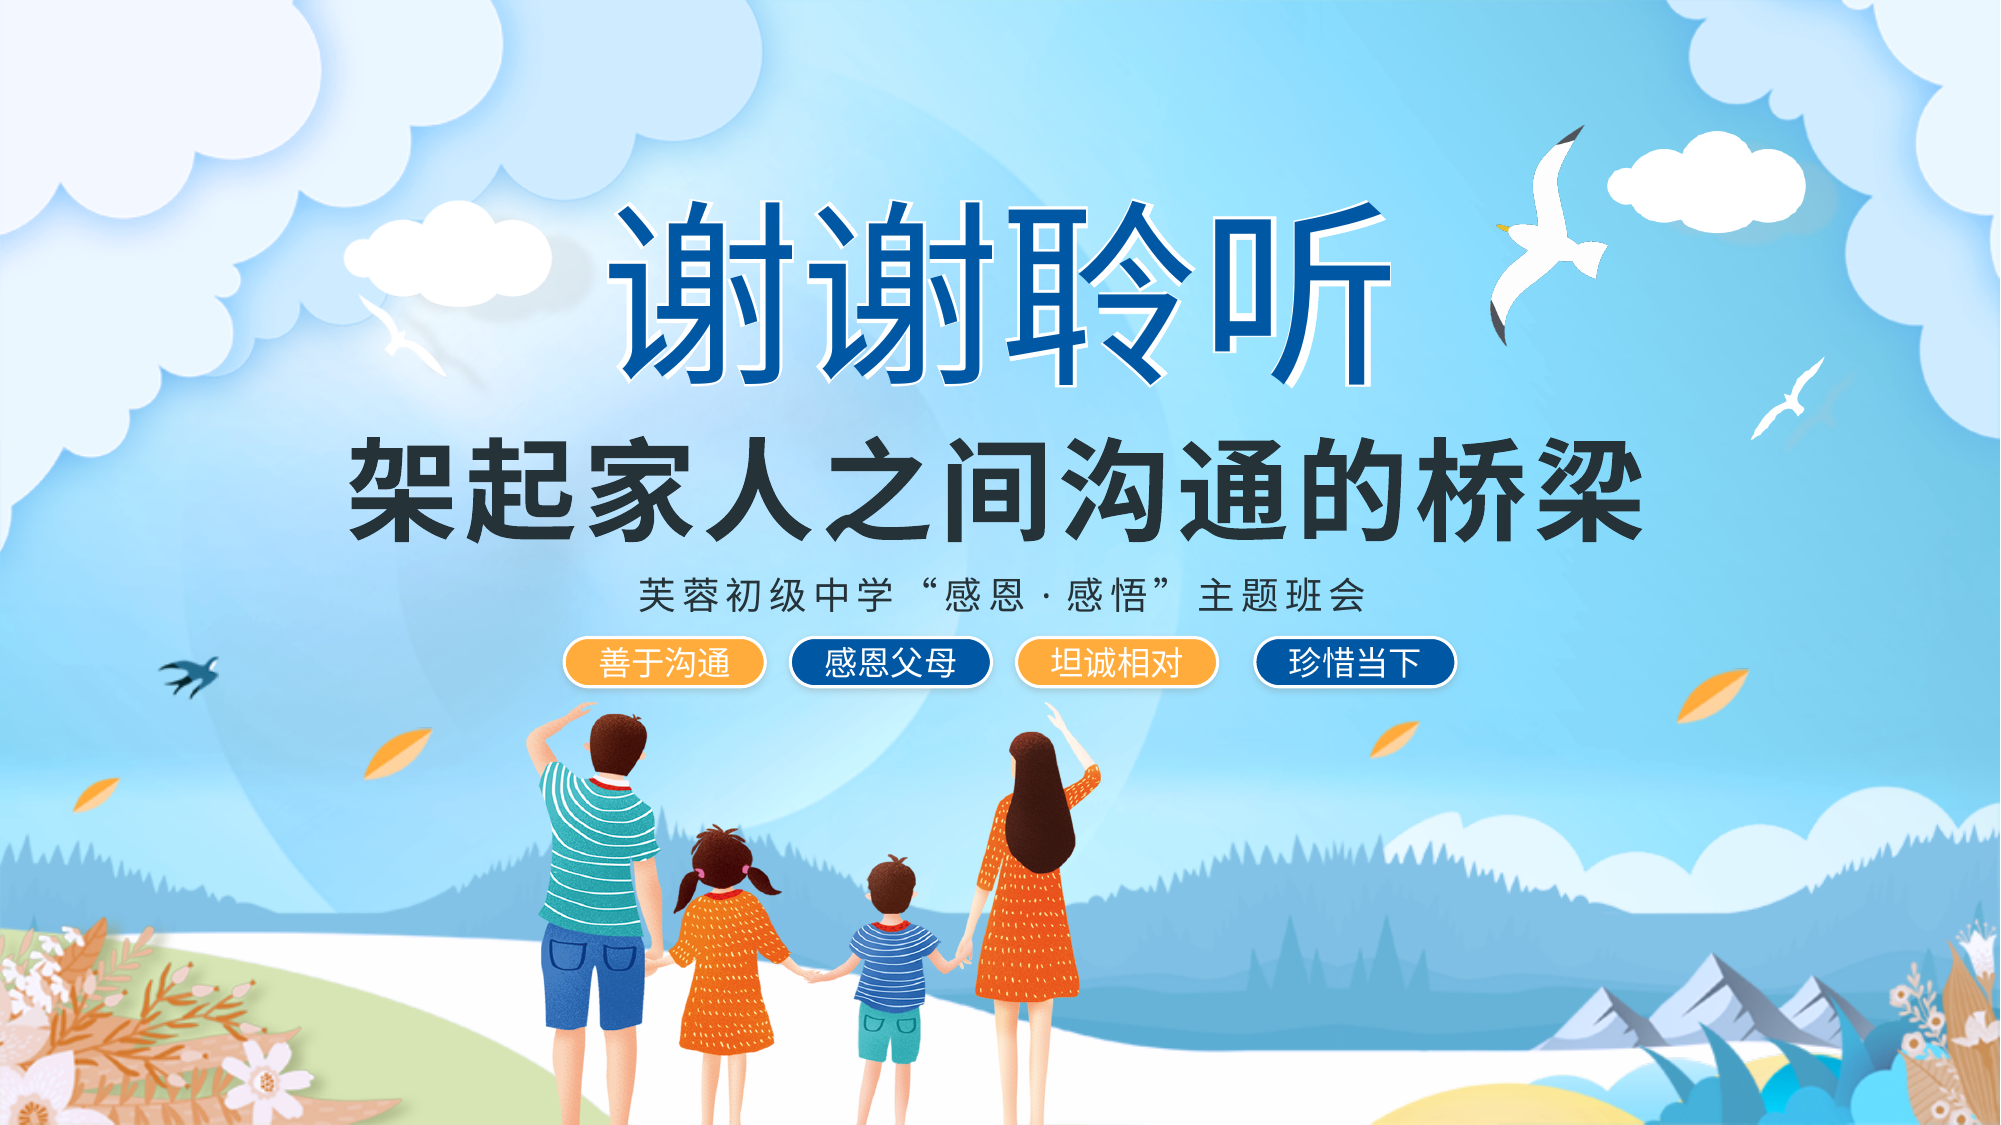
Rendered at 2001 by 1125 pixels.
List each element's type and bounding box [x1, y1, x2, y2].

text_box [499, 161, 1501, 420]
picture [0, 0, 2000, 1125]
